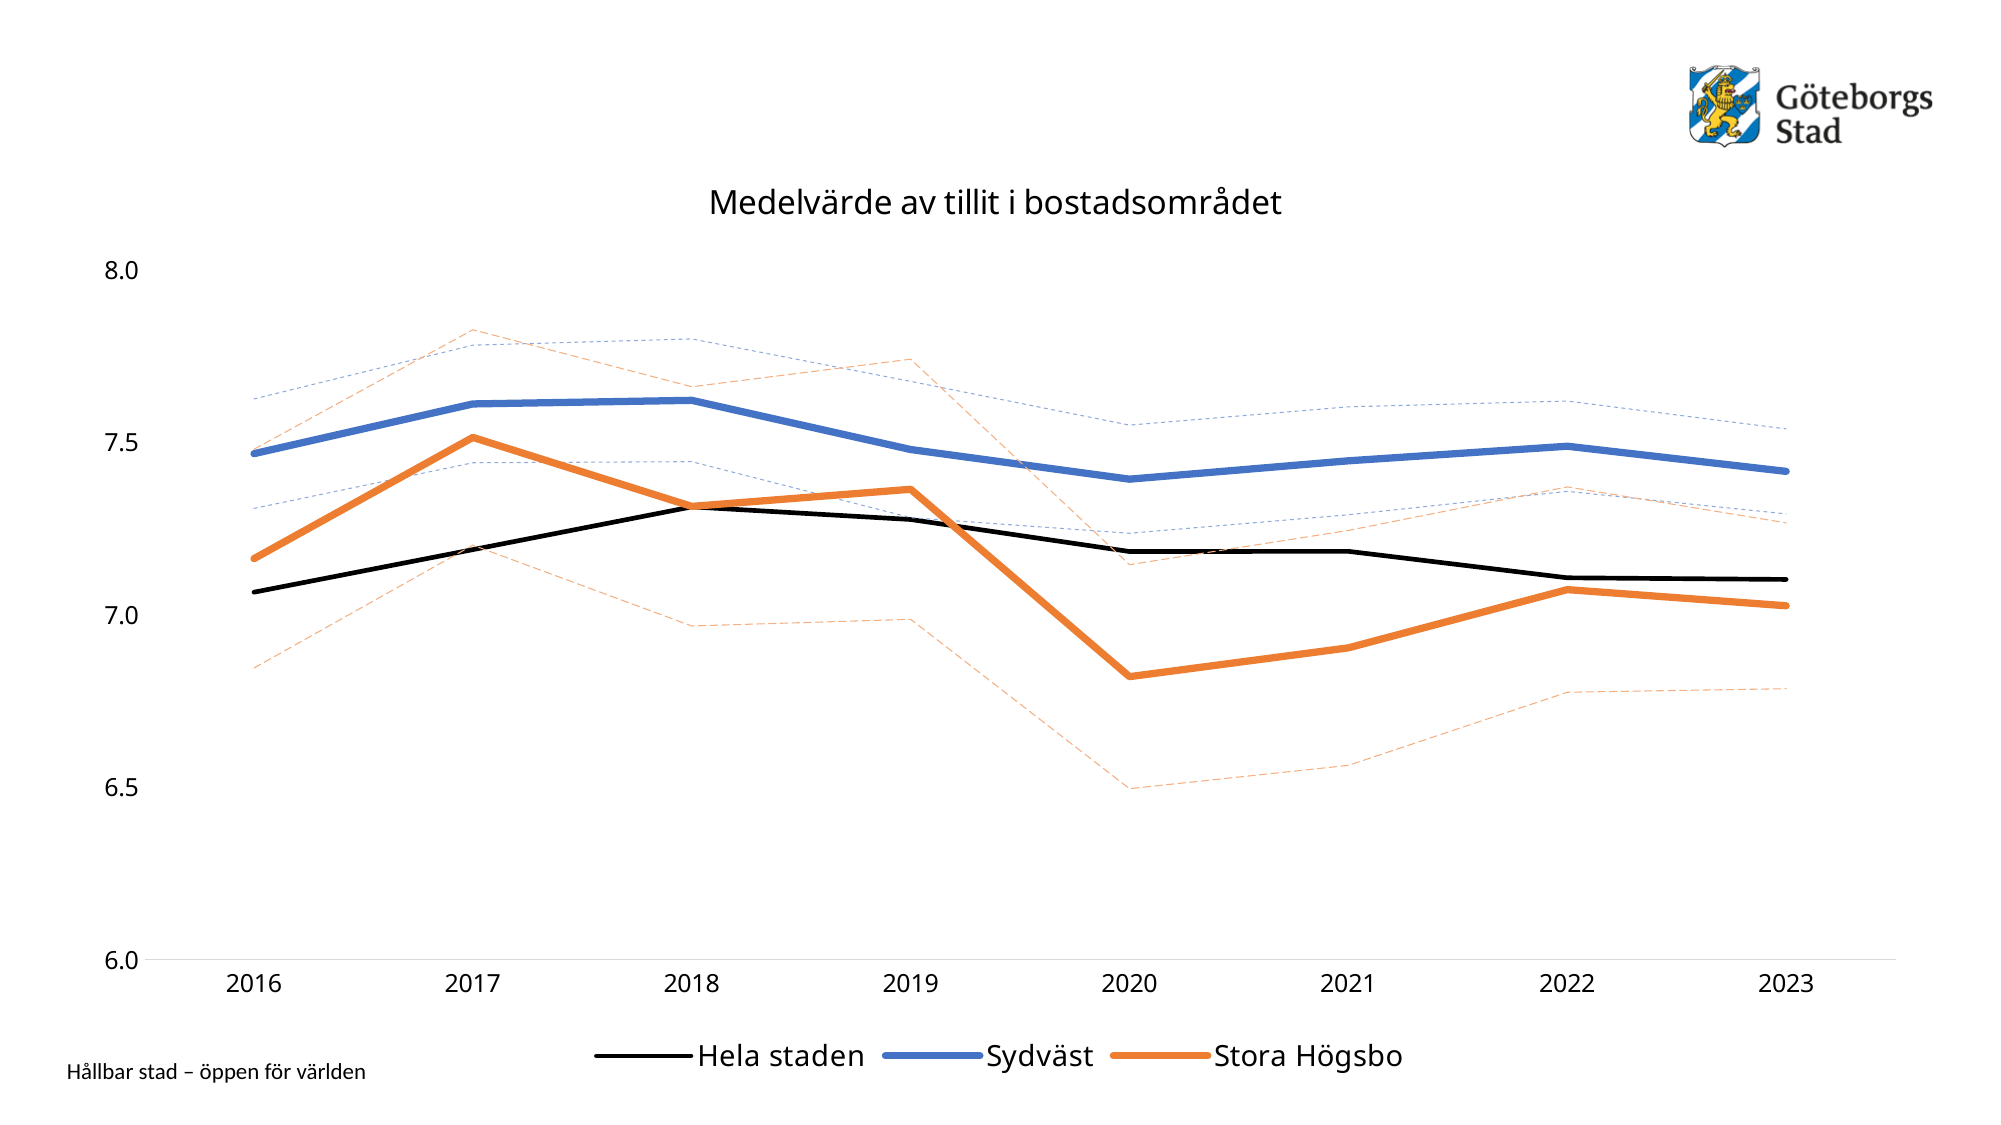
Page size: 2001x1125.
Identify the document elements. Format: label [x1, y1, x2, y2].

chart [66, 143, 1933, 1083]
picture [1689, 65, 1933, 143]
